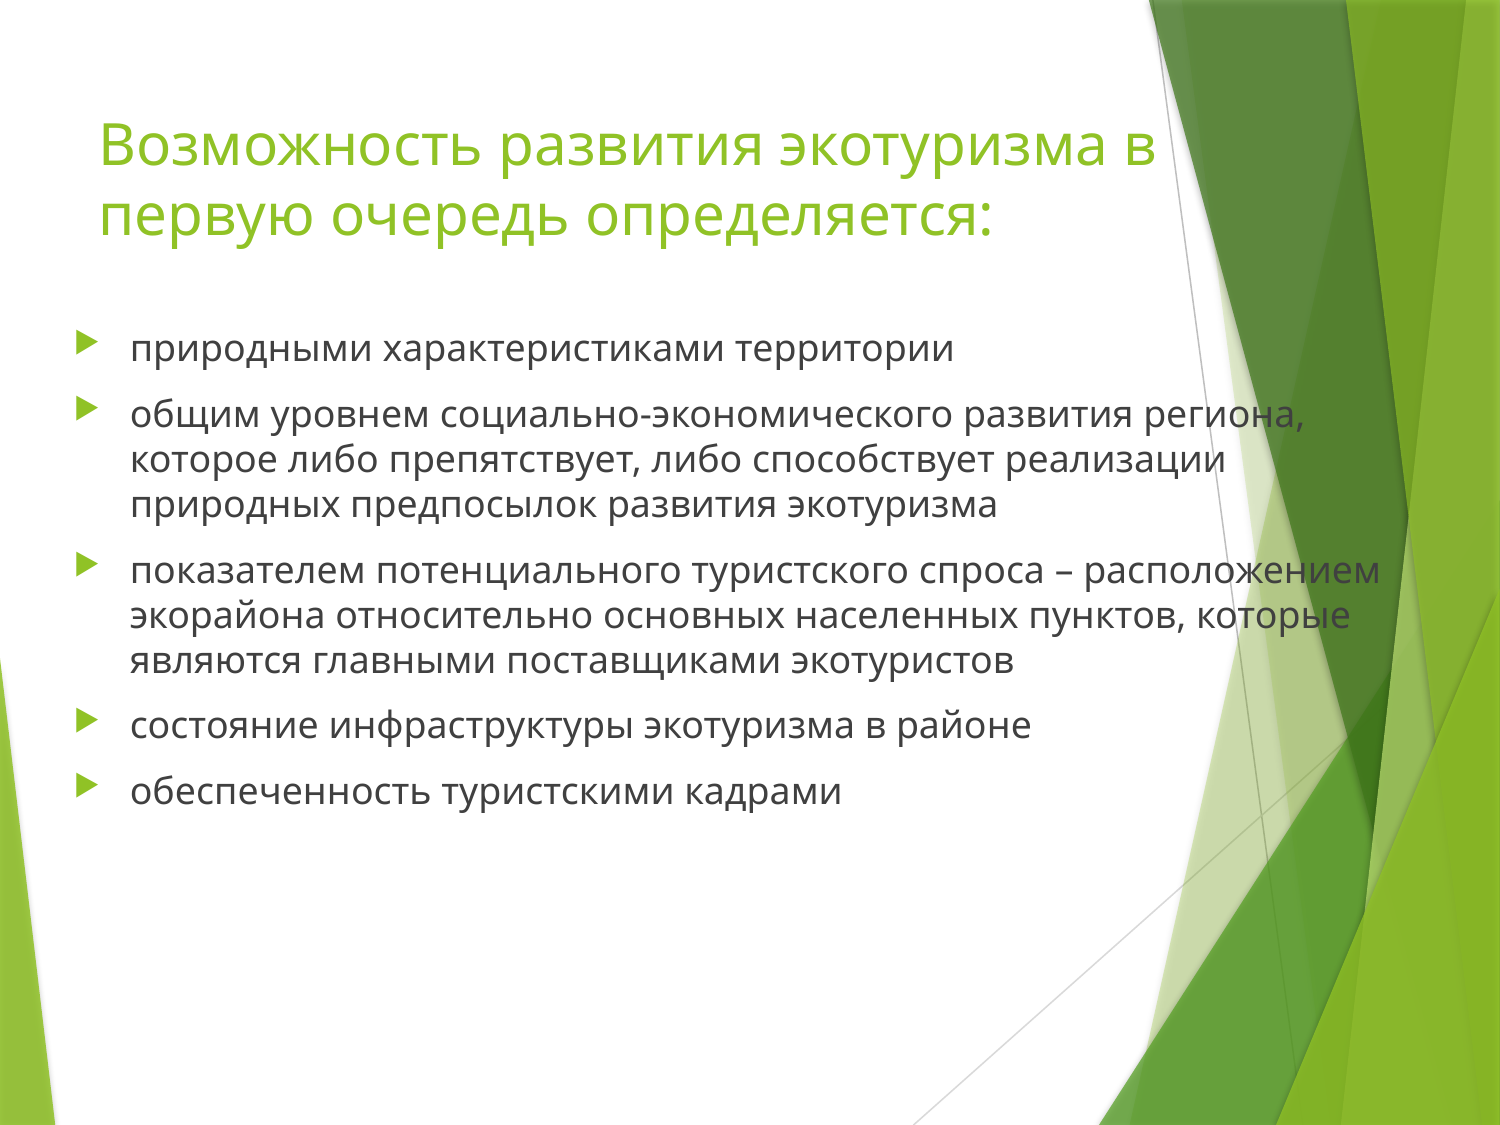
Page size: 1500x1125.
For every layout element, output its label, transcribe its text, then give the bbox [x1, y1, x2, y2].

title Возможность развития экотуризма в первую очередь определяется: [83, 99, 1289, 293]
list природными характеристиками территории общим уровнем социально-экономического развития региона, которое либо препятствует, либо способствует реализации природных предпосылок развития экотуризма показателем потенциального туристского спроса – расположением экорайона относительно основных населенных пунктов, которые являются главными поставщиками экотуристов состояние инфраструктуры экотуризма в районе обеспеченность туристскими кадрами [58, 316, 1442, 856]
